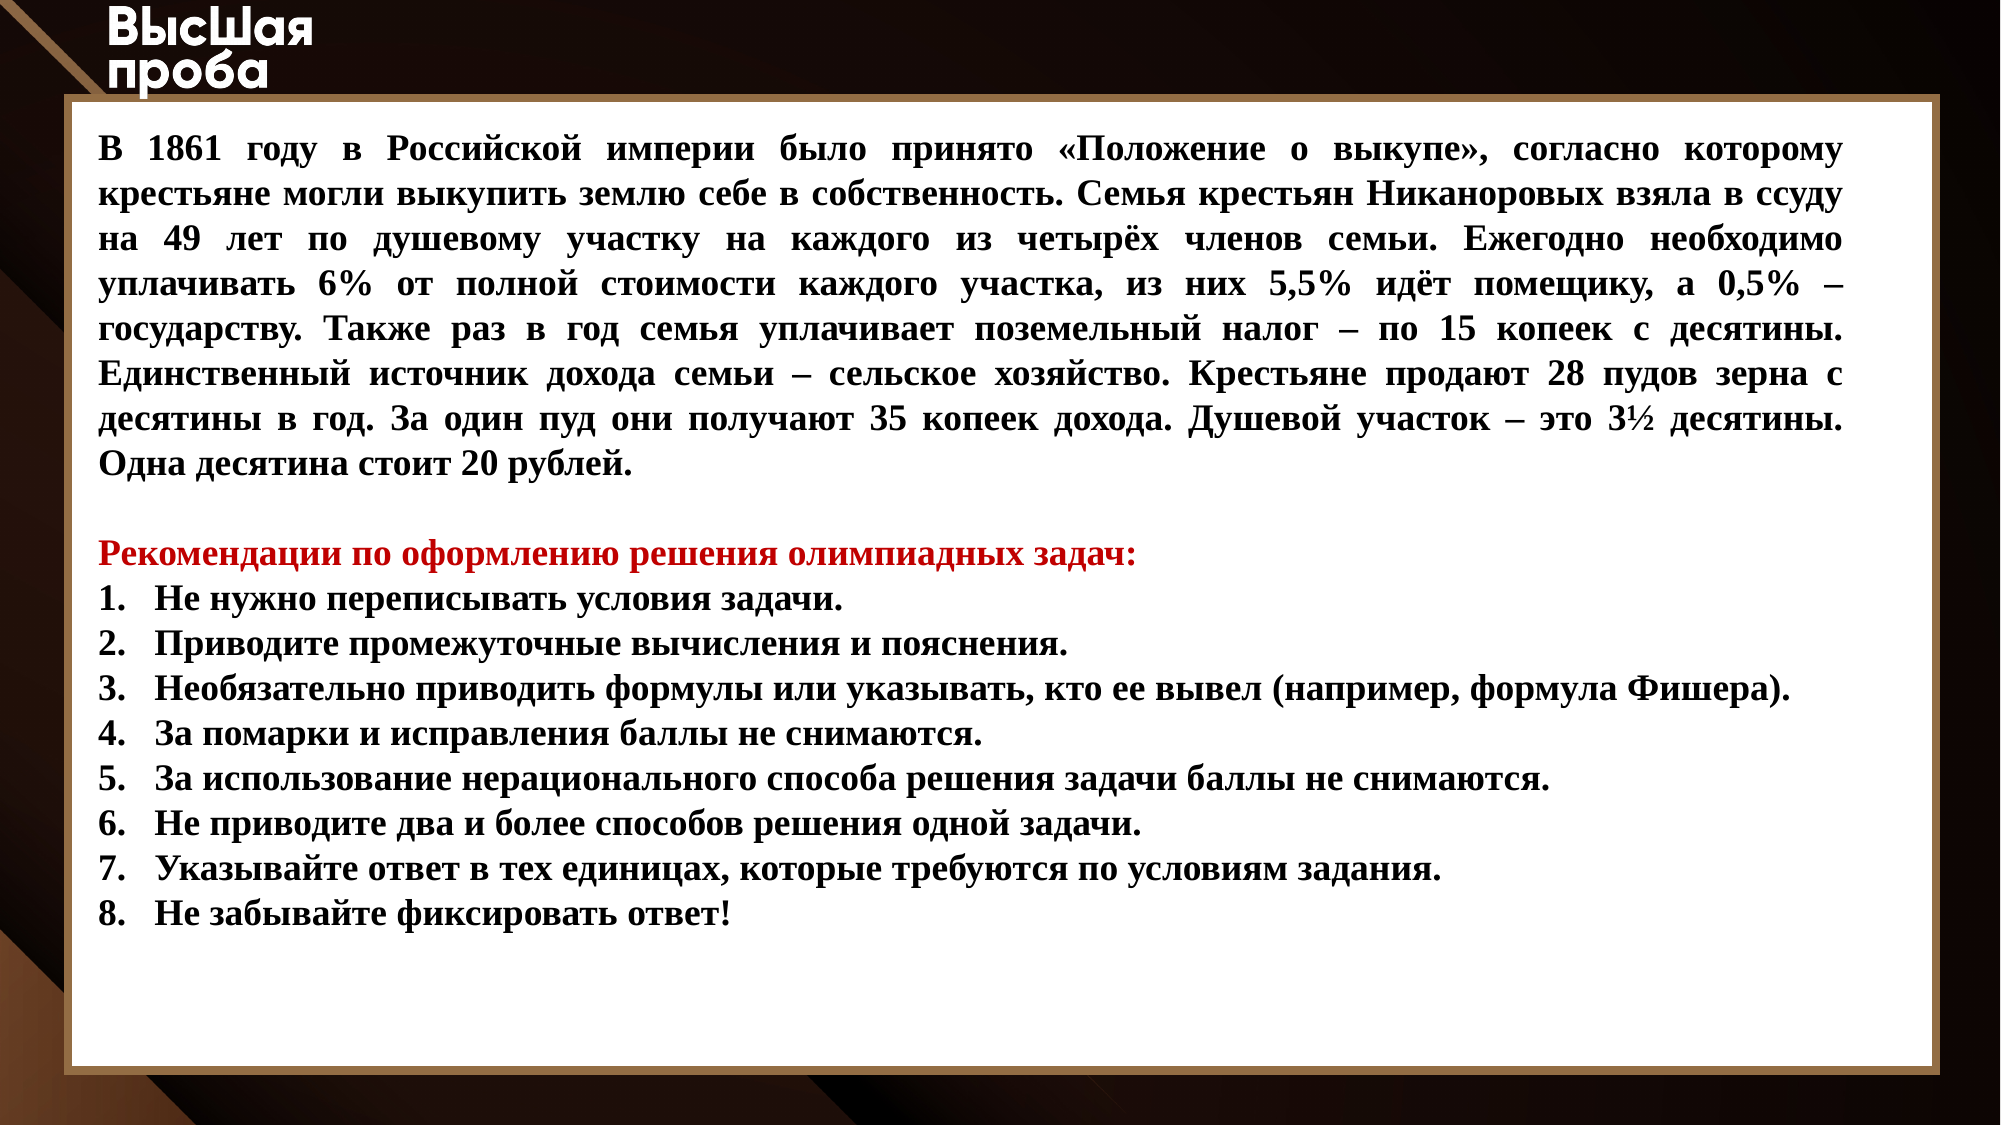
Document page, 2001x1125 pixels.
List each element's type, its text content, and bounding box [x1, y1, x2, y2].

text_box В 1861 году в Российской империи было принято «Положение о выкупе», согласно которому крестьяне могли выкупить землю себе в собственность. Семья крестьян Никаноровых взяла в ссуду на 49 лет по душевому участку на каждого из четырёх членов семьи. Ежегодно необходимо уплачивать 6% от полной стоимости каждого участка, из них 5,5% идёт помещику, а 0,5% – государству. Также раз в год семья уплачивает поземельный налог – по 15 копеек с десятины. Единственный источник дохода семьи – сельское хозяйство. Крестьяне продают 28 пудов зерна с десятины в год. За один пуд они получают 35 копеек дохода. Душевой участок – это 3½ десятины. Одна десятина стоит 20 рублей. Рекомендации по оформлению решения олимпиадных задач: Не нужно переписывать условия задачи. Приводите промежуточные вычисления и пояснения. Необязательно приводить формулы или указывать, кто ее вывел (например, формула Фишера). За помарки и исправления баллы не снимаются. За использование нерационального способа решения задачи баллы не снимаются. Не приводите два и более способов решения одной задачи. Указывайте ответ в тех единицах, которые требуются по условиям задания. Не забывайте фиксировать ответ! [98, 123, 1860, 1031]
picture [0, 0, 2001, 1125]
text_box [67, 97, 1937, 1072]
